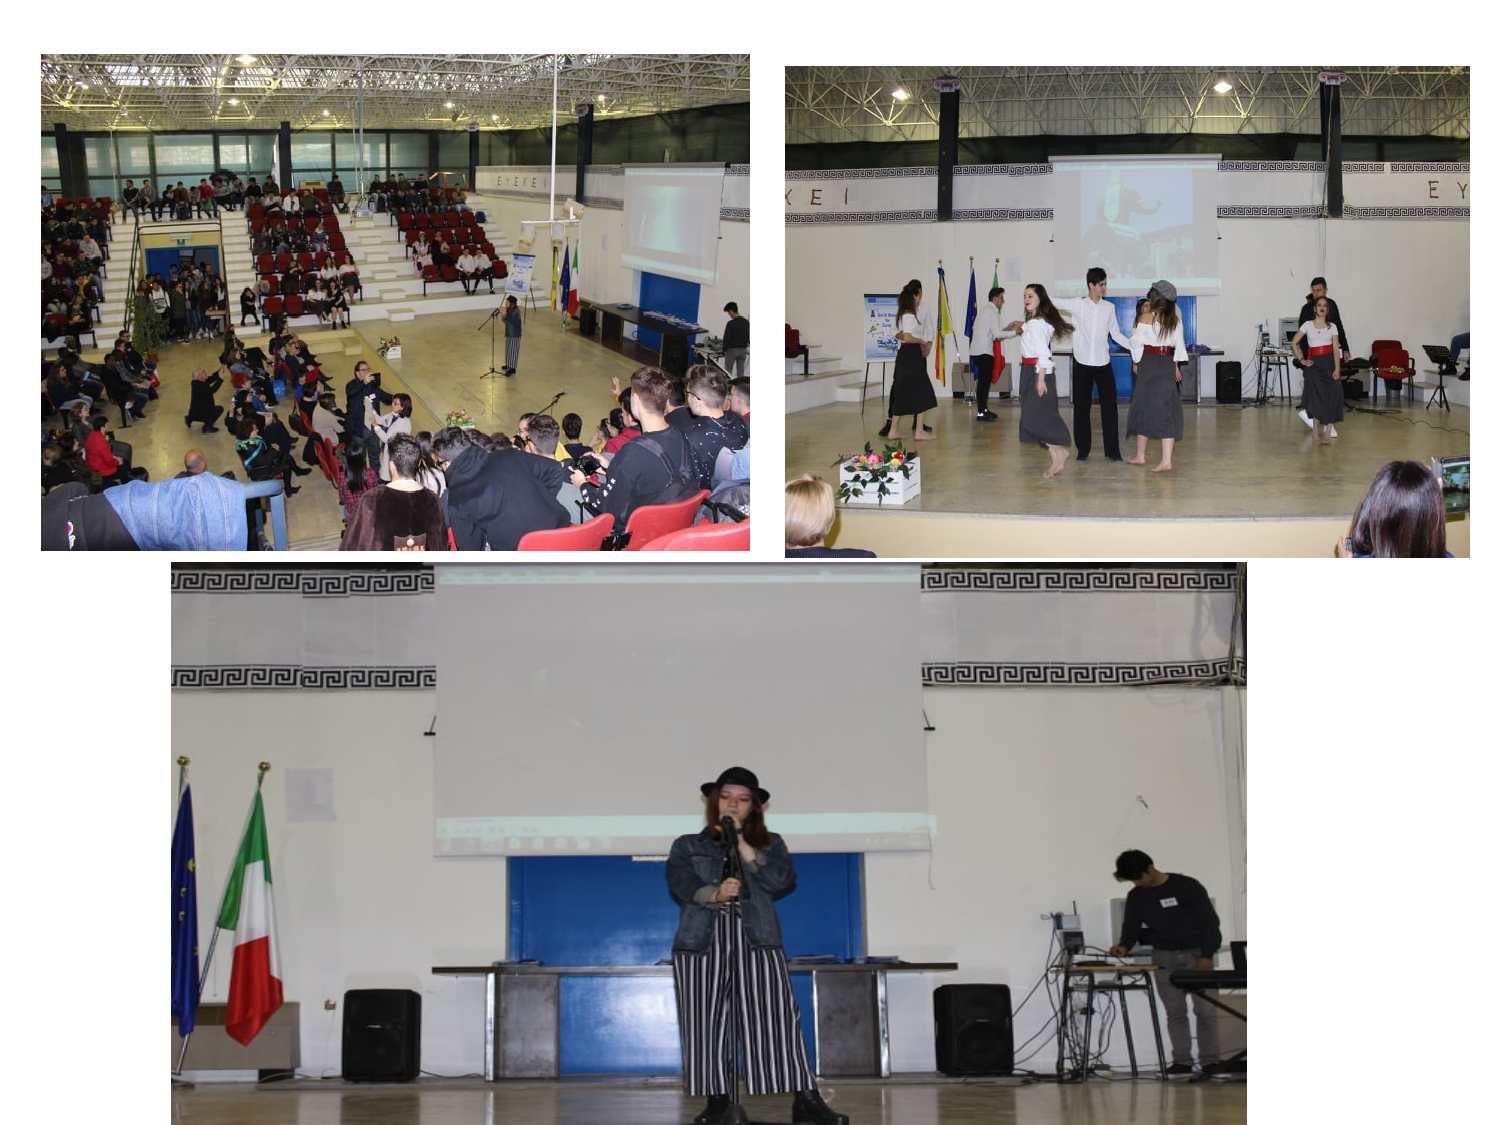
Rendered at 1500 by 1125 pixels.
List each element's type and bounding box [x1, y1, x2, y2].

picture [41, 54, 751, 551]
picture [170, 562, 1247, 1125]
picture [785, 66, 1470, 559]
